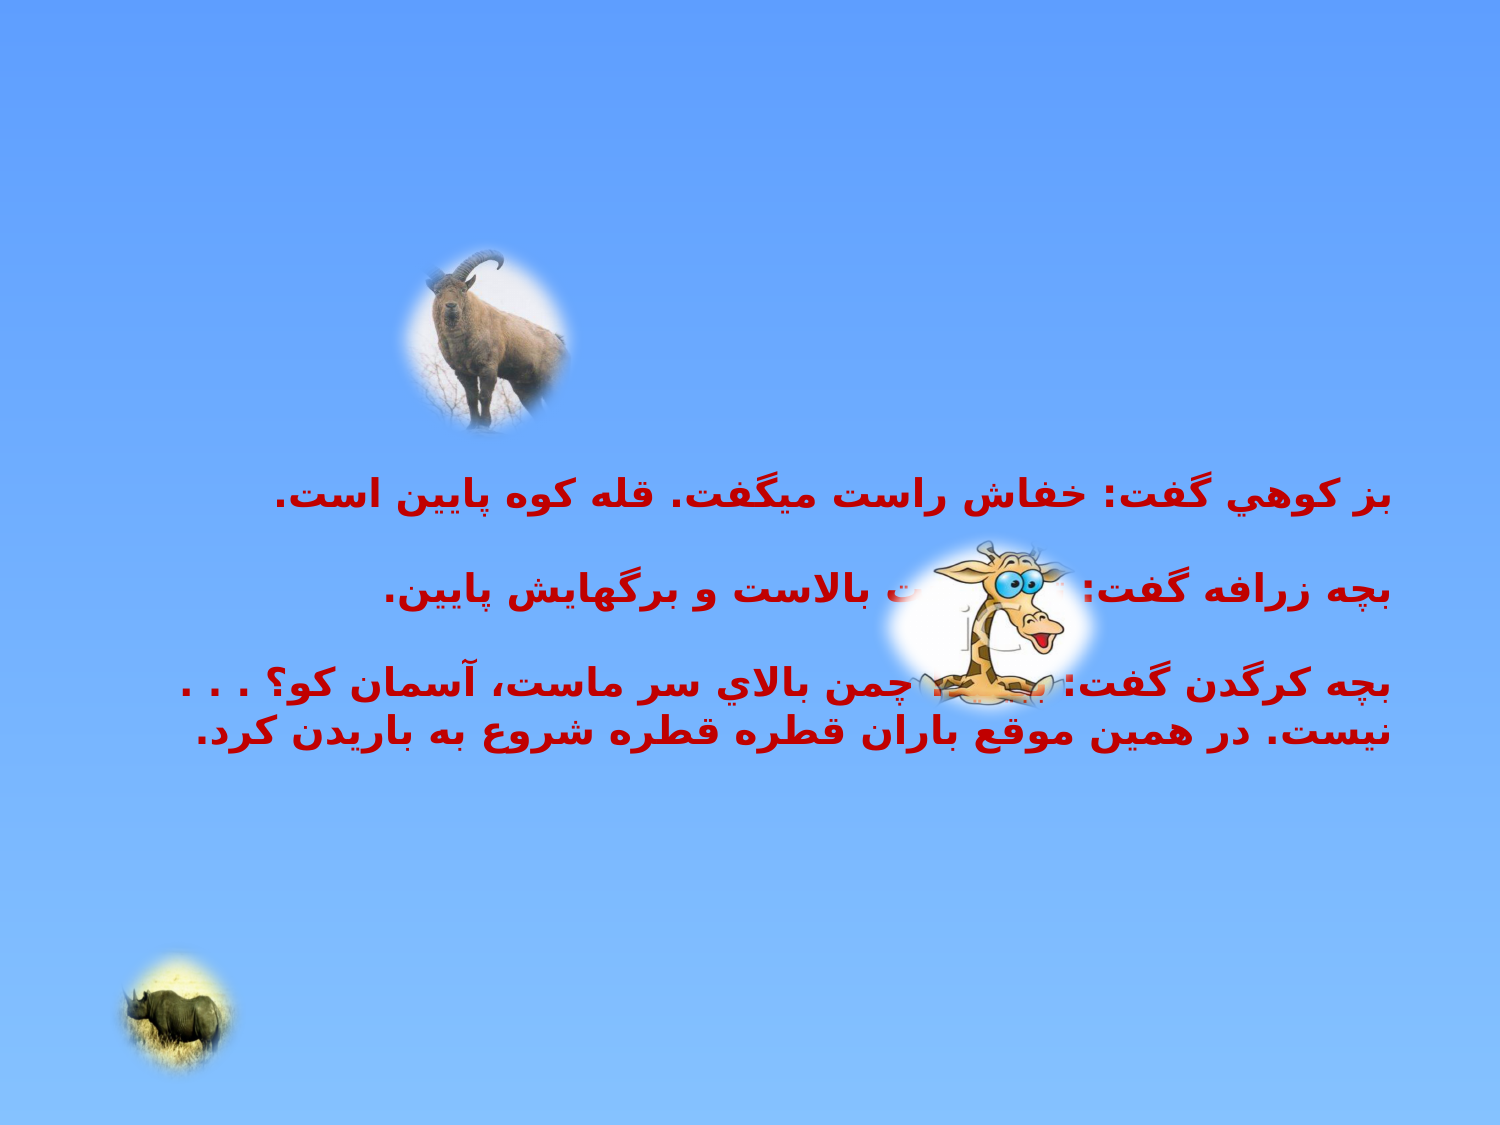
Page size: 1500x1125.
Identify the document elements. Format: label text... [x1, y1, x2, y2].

picture [386, 234, 587, 446]
picture [866, 527, 1114, 727]
picture [105, 937, 251, 1089]
title بز كوهي گفت: خفاش راست ميگفت. قله كوه پايين است. بچه زرافه گفت: تنه درخت بالاست و برگهايش پايين. بچه كرگدن گفت: ببينيد! چمن بالاي سر ماست، آسمان كو؟ . . . نيست. در همين موقع باران قطره قطره شروع به باريدن كرد. [58, 457, 1409, 811]
